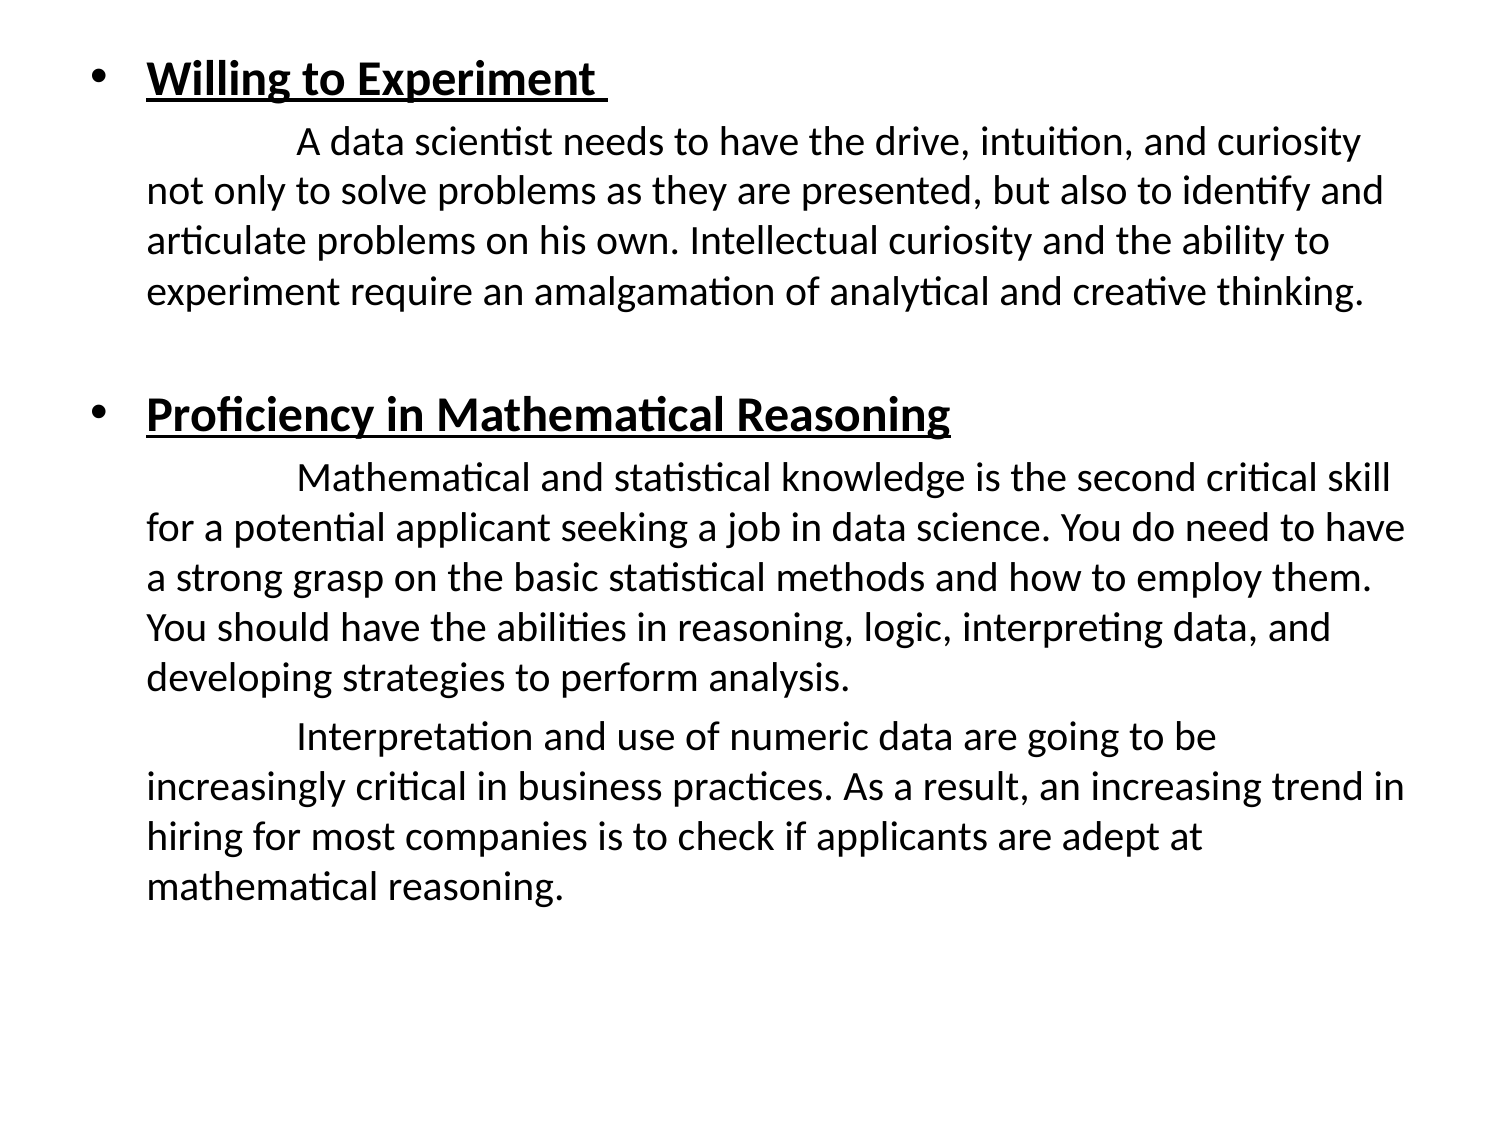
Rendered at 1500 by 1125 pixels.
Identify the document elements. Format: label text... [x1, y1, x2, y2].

list Willing to Experiment A data scientist needs to have the drive, intuition, and curiosity not only to solve problems as they are presented, but also to identify and articulate problems on his own. Intellectual curiosity and the ability to experiment require an amalgamation of analytical and creative thinking. Proficiency in Mathematical Reasoning Mathematical and statistical knowledge is the second critical skill for a potential applicant seeking a job in data science. You do need to have a strong grasp on the basic statistical methods and how to employ them. You should have the abilities in reasoning, logic, interpreting data, and developing strategies to perform analysis. Interpretation and use of numeric data are going to be increasingly critical in business practices. As a result, an increasing trend in hiring for most companies is to check if applicants are adept at mathematical reasoning. [75, 37, 1425, 1063]
